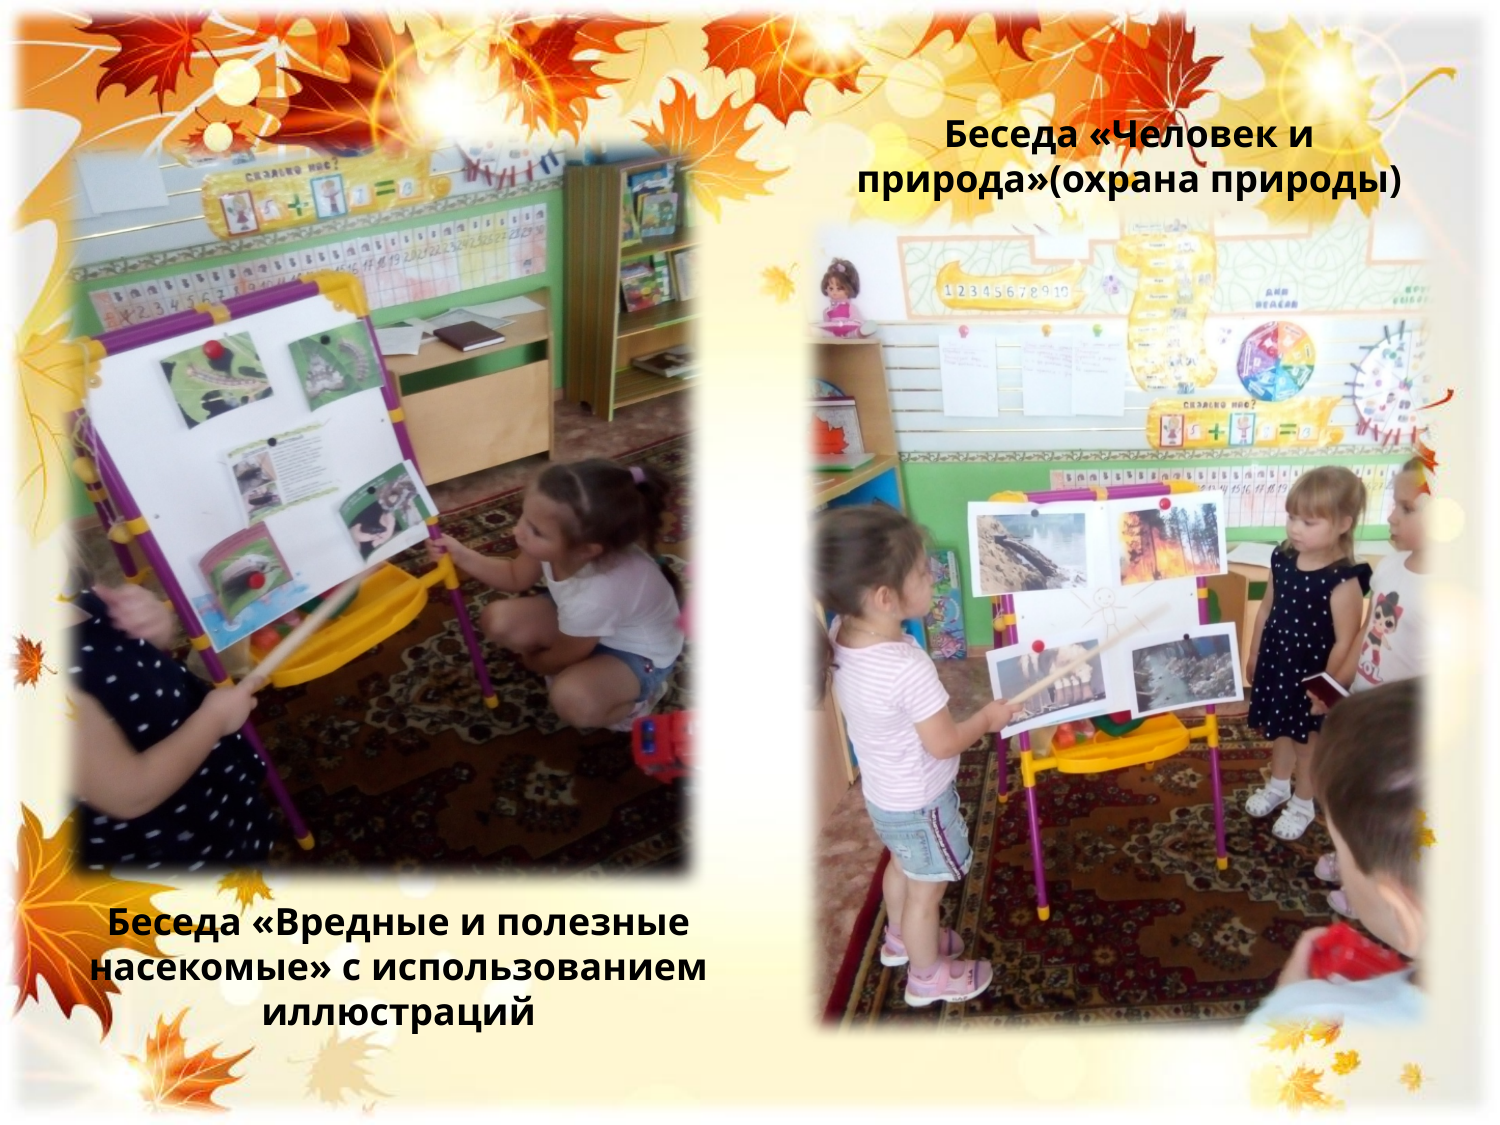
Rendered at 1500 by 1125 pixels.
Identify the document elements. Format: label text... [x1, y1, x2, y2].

text_box Беседа «Вредные и полезные насекомые» с использованием иллюстраций [23, 890, 774, 1041]
picture [0, 0, 1500, 1125]
text_box Беседа «Человек и природа»(охрана природы) [754, 102, 1500, 208]
